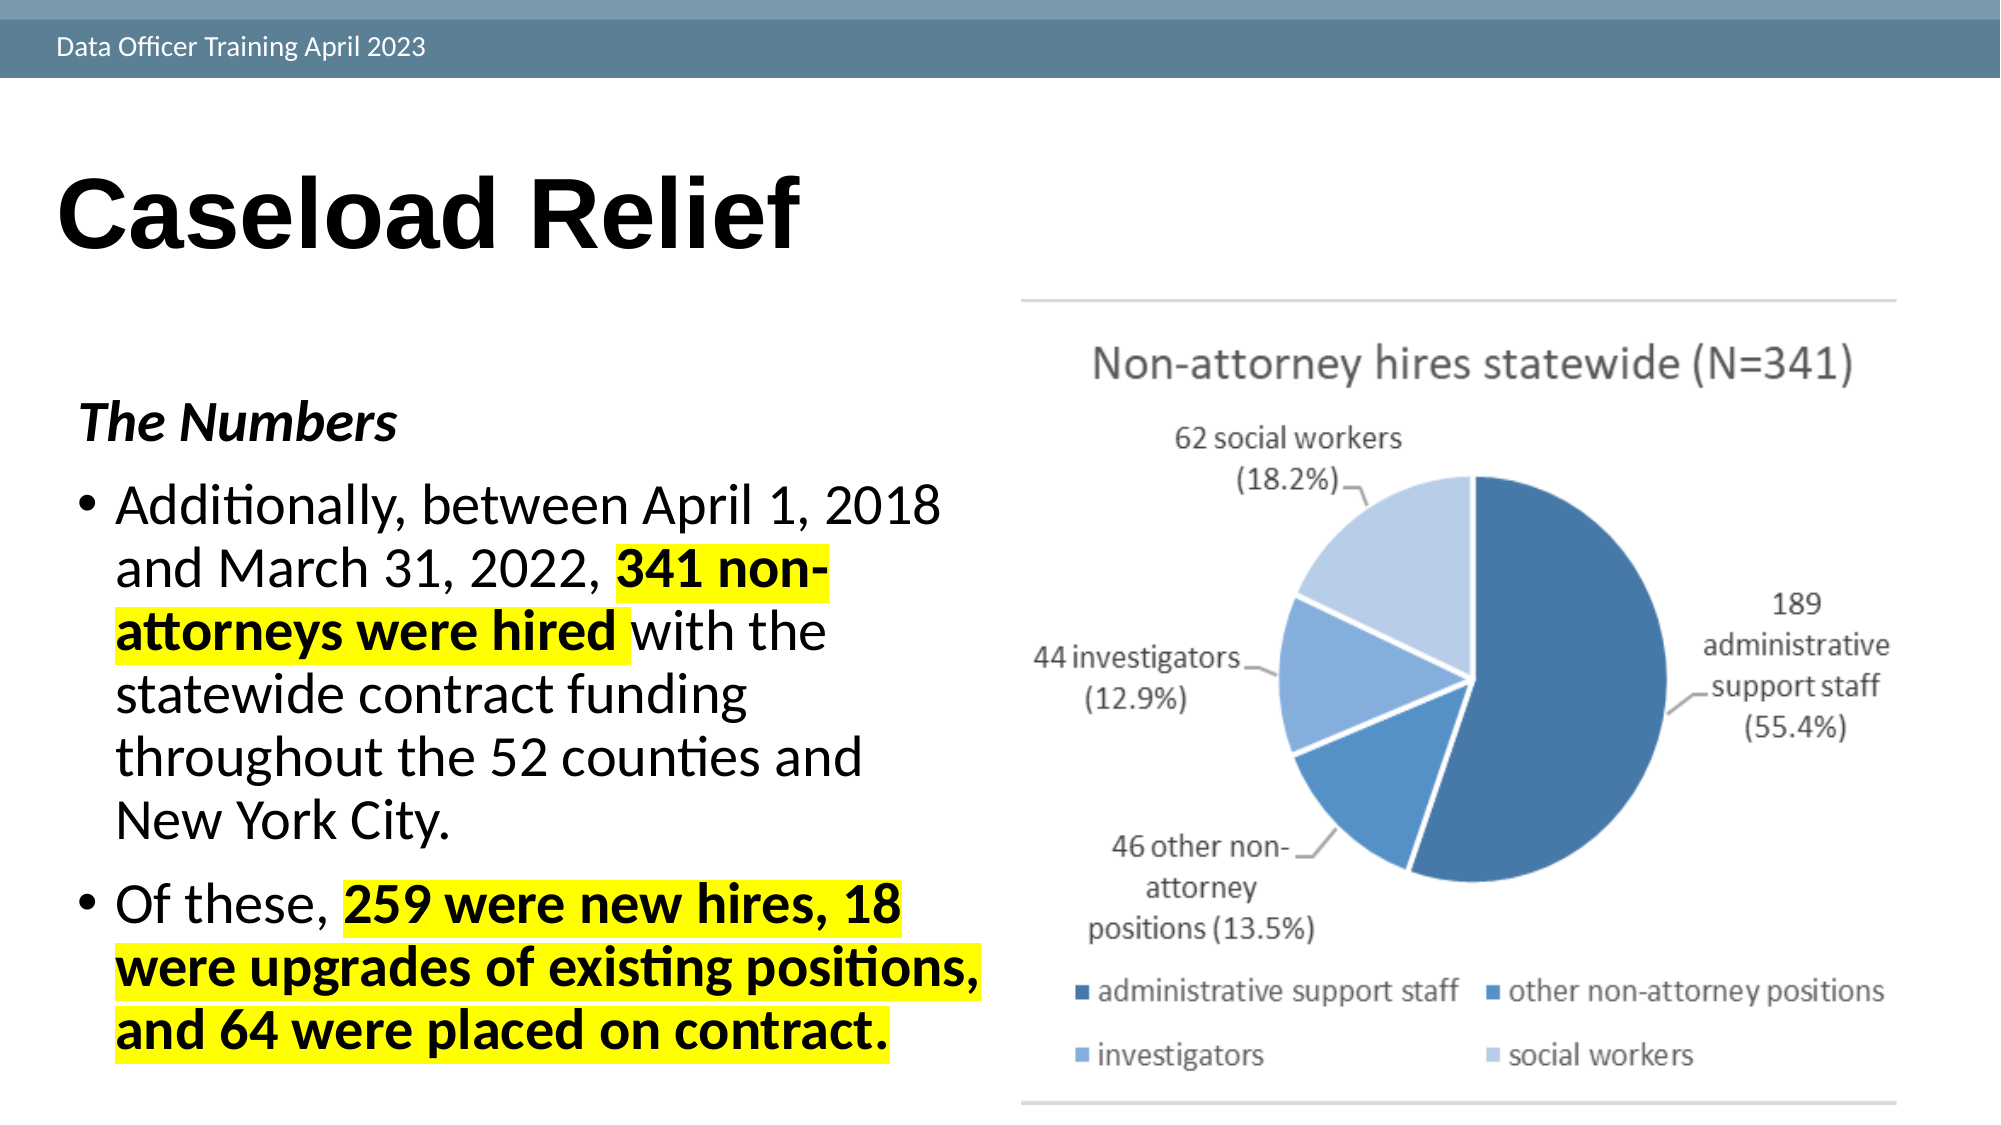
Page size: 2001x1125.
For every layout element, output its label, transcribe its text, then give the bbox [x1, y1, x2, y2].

text_box [0, 19, 2000, 79]
list The Numbers Additionally, between April 1, 2018 and March 31, 2022, 341 non-attorneys were hired with the statewide contract funding throughout the 52 counties and New York City. Of these, 259 were new hires, 18 were upgrades of existing positions, and 64 were placed on contract. [62, 354, 1000, 1077]
text_box [0, 0, 2000, 19]
text_box Caseload Relief [41, 77, 1938, 354]
picture [1020, 299, 1897, 1105]
text_box Data Officer Training April 2023 [41, 19, 530, 70]
